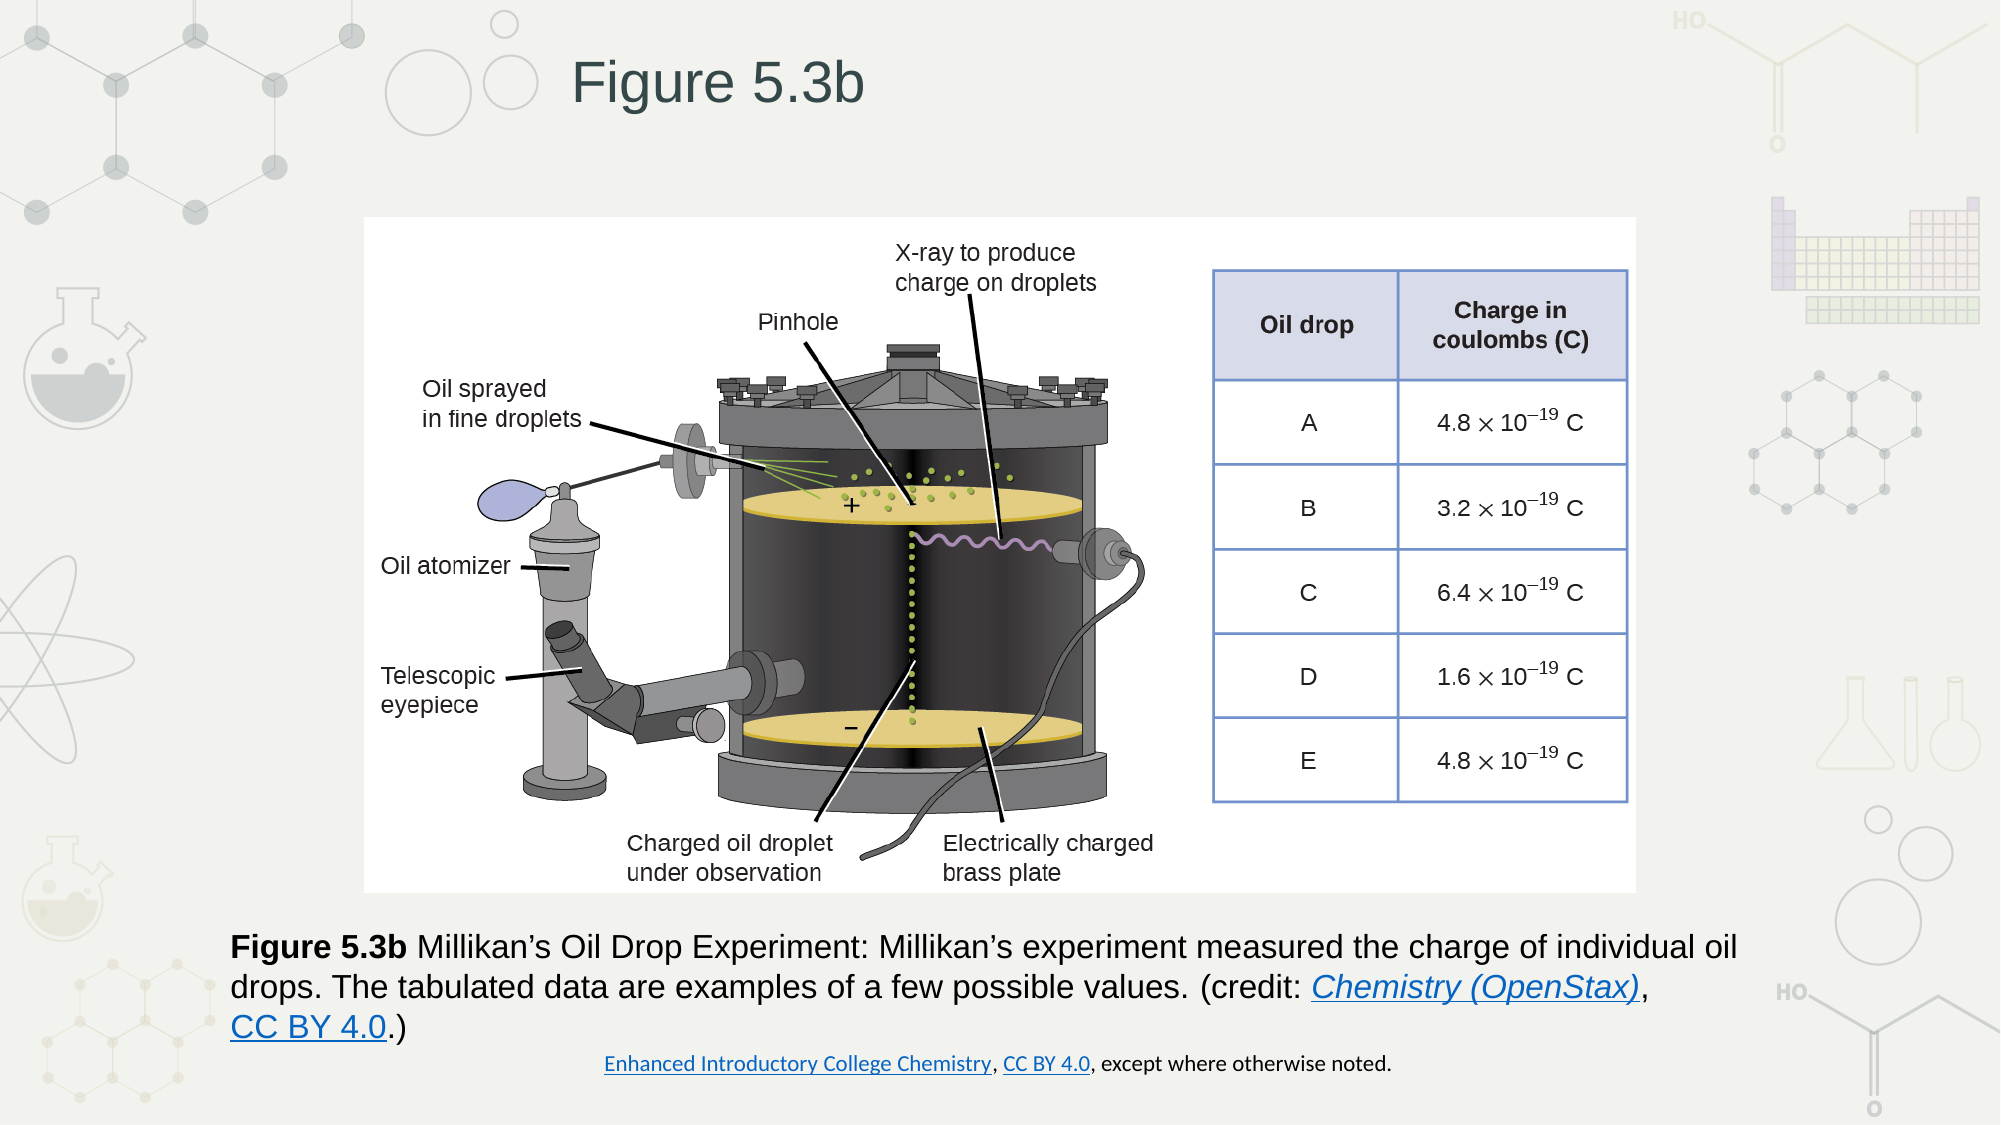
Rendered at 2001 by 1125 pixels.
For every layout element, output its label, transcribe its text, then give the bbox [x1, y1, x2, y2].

title Figure 5.3b [556, 16, 1202, 123]
list Figure 5.3b Millikan’s Oil Drop Experiment: Millikan’s experiment measured the charge of individual oil drops. The tabulated data are examples of a few possible values. (credit: Chemistry (OpenStax), CC BY 4.0.) [215, 917, 1794, 1046]
picture [0, 0, 2001, 1125]
